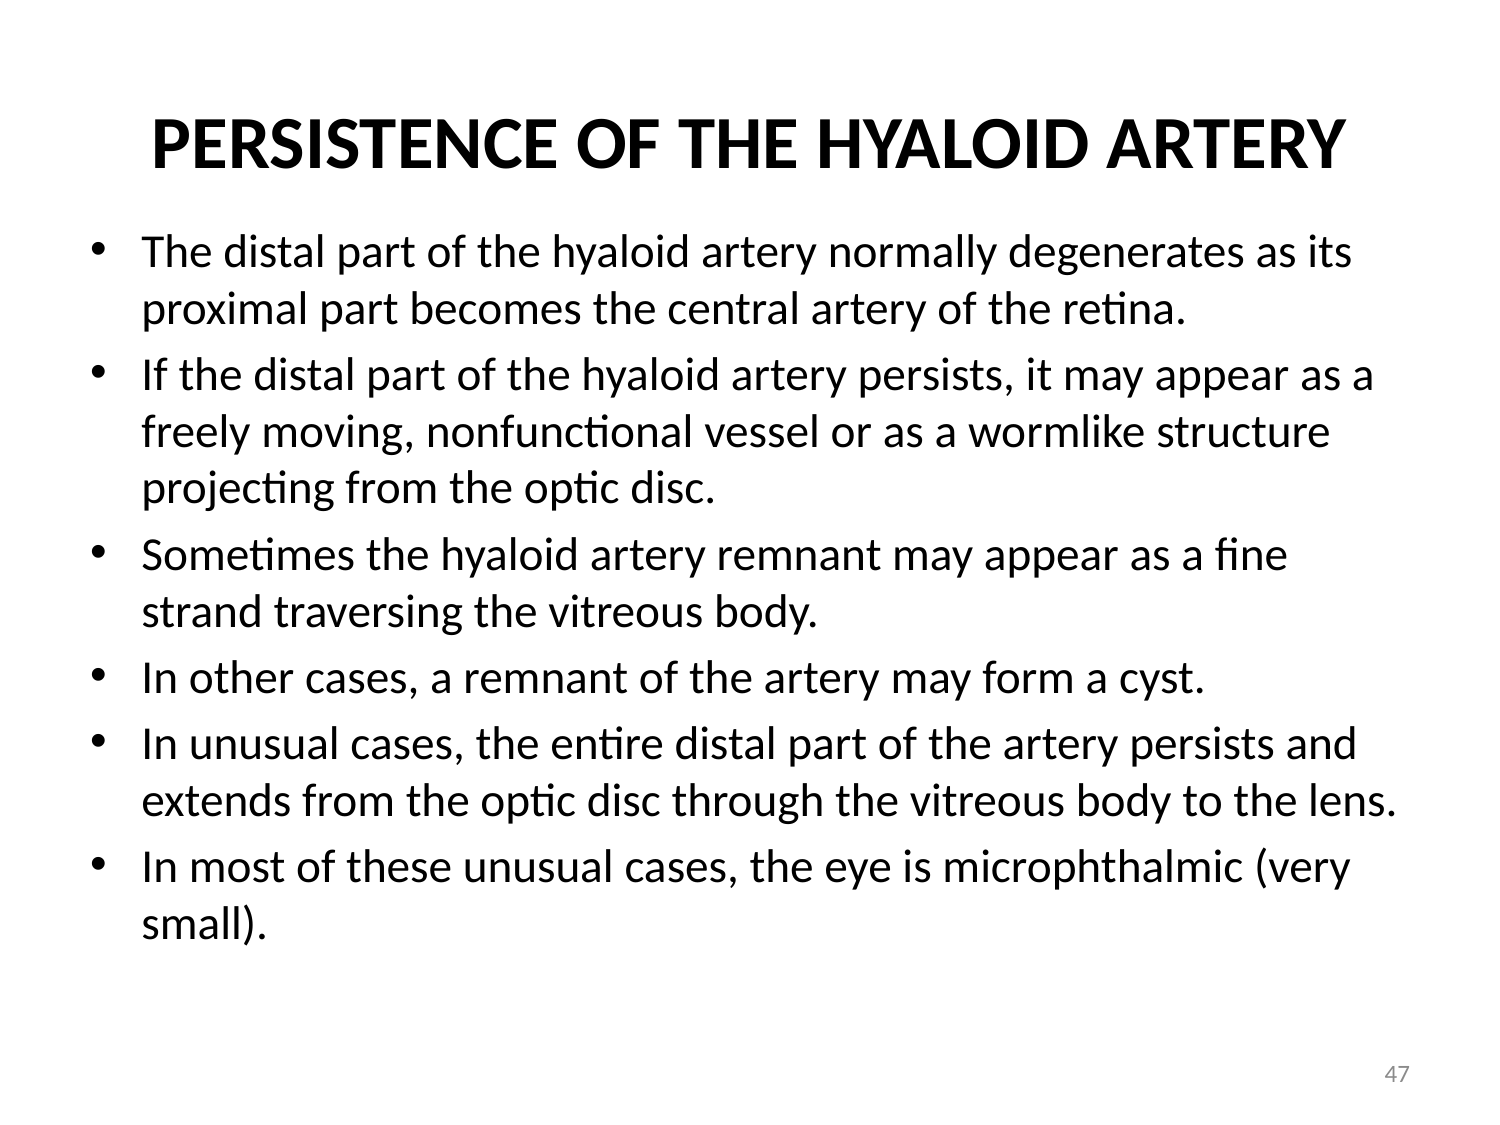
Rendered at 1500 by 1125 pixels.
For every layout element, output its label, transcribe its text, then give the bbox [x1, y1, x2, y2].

title Persistence of the Hyaloid Artery [75, 45, 1425, 212]
list The distal part of the hyaloid artery normally degenerates as its proximal part becomes the central artery of the retina. If the distal part of the hyaloid artery persists, it may appear as a freely moving, nonfunctional vessel or as a wormlike structure projecting from the optic disc. Sometimes the hyaloid artery remnant may appear as a fine strand traversing the vitreous body. In other cases, a remnant of the artery may form a cyst. In unusual cases, the entire distal part of the artery persists and extends from the optic disc through the vitreous body to the lens. In most of these unusual cases, the eye is microphthalmic (very small). [75, 212, 1425, 1005]
slide_number 47 [1074, 1042, 1425, 1103]
